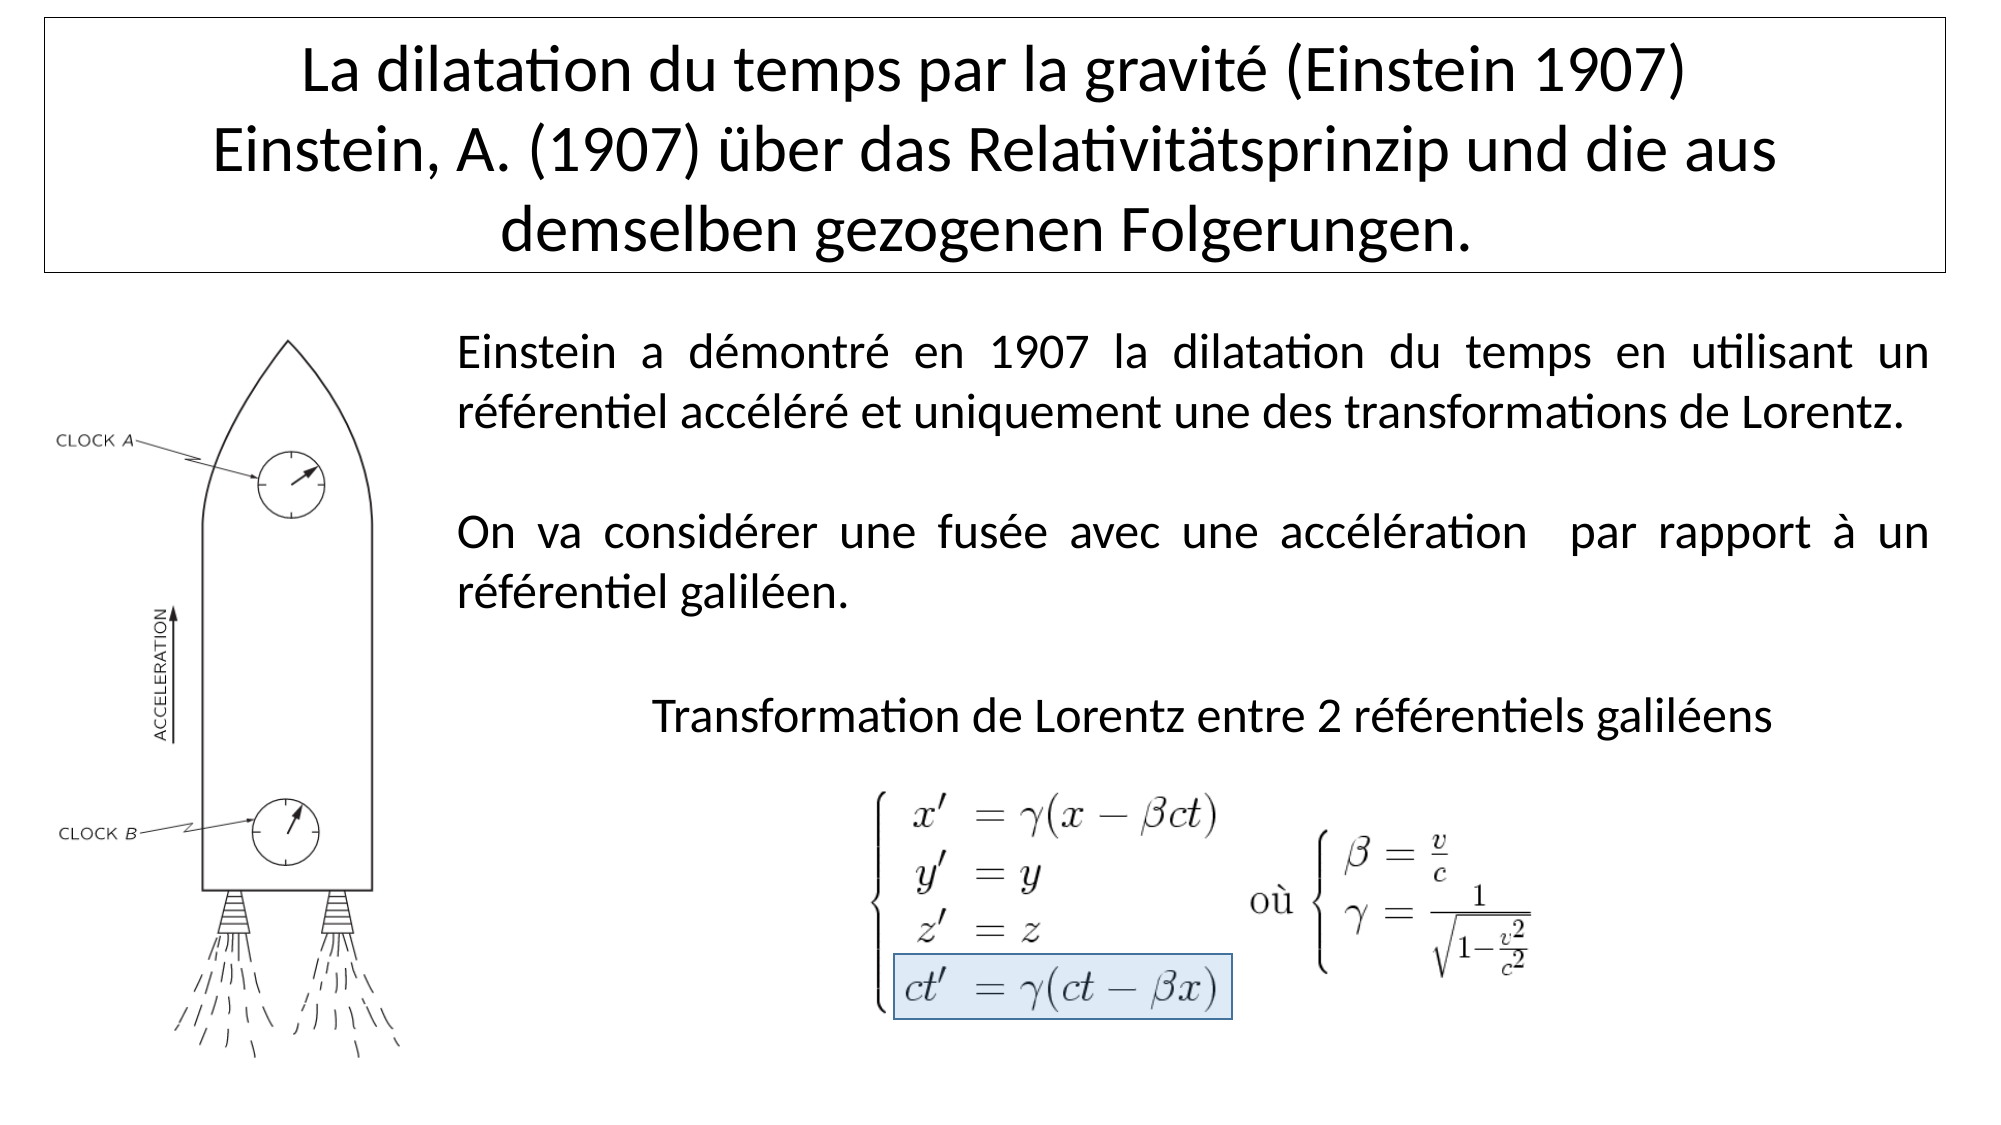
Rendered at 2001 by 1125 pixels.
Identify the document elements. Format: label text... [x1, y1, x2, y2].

text_box La dilatation du temps par la gravité (Einstein 1907) Einstein, A. (1907) über das Relativitätsprinzip und die aus demselben gezogenen Folgerungen. [44, 17, 1946, 273]
text_box Transformation de Lorentz entre 2 référentiels galiléens [637, 674, 1789, 750]
picture [856, 779, 1545, 1026]
picture [44, 324, 438, 1070]
